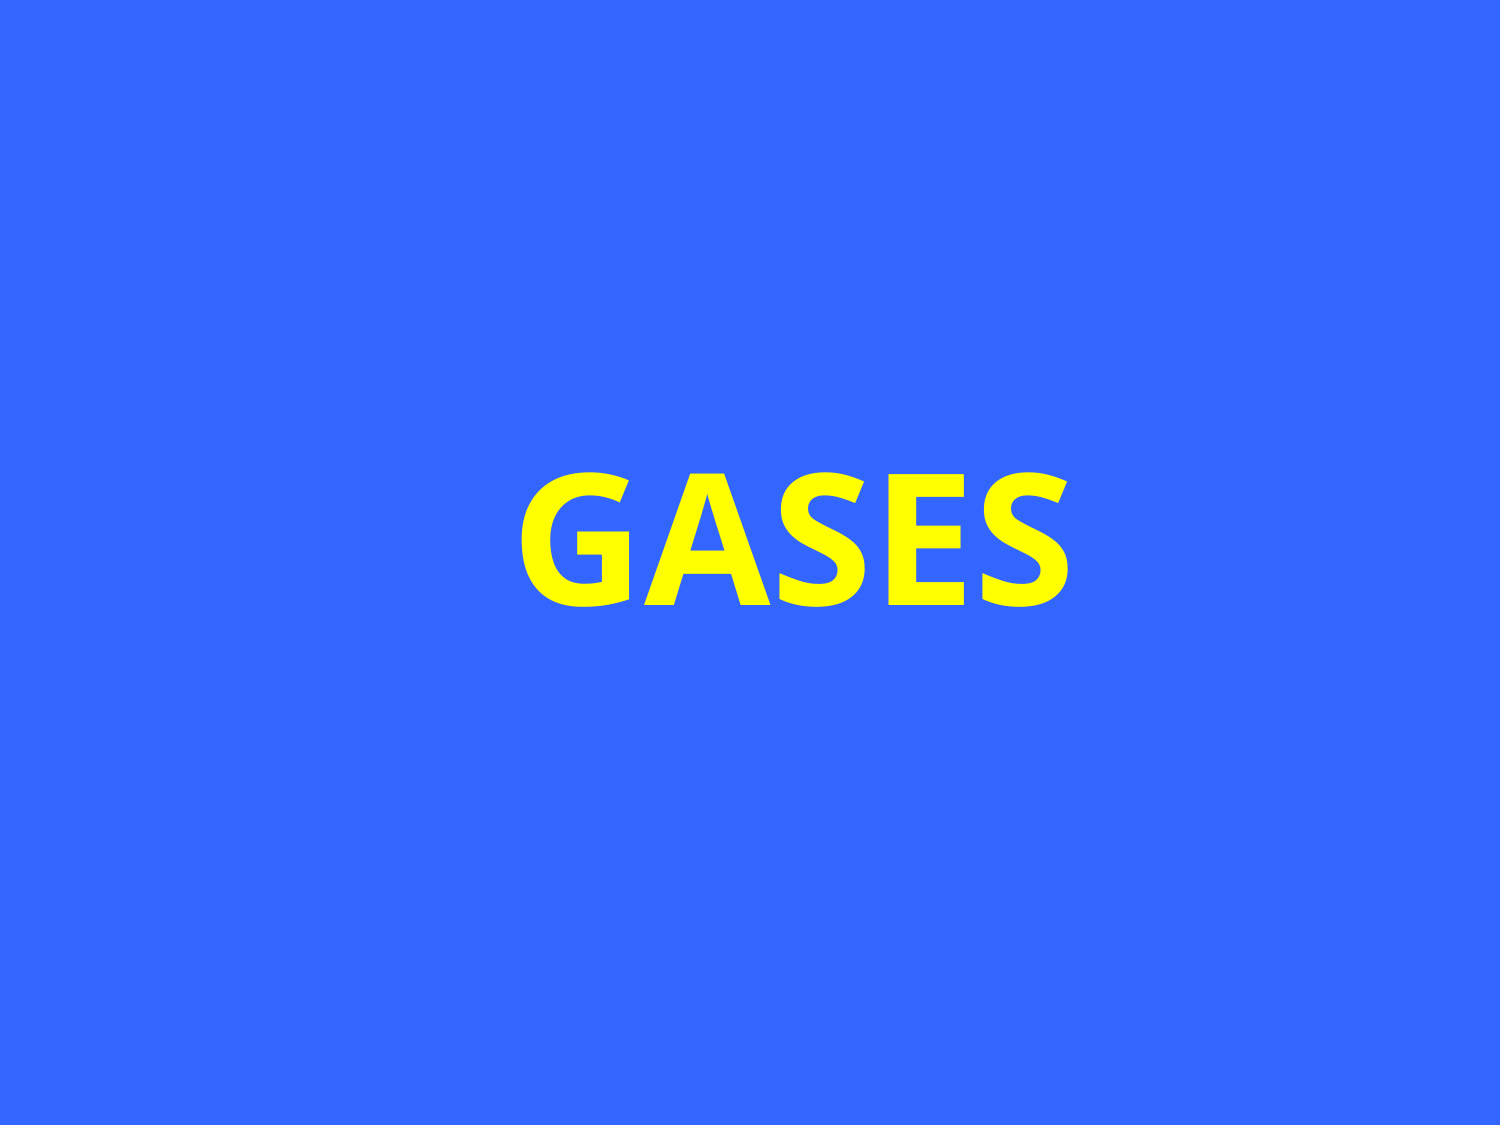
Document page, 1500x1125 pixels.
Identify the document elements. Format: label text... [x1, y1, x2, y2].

text_box GASES [199, 174, 1388, 650]
